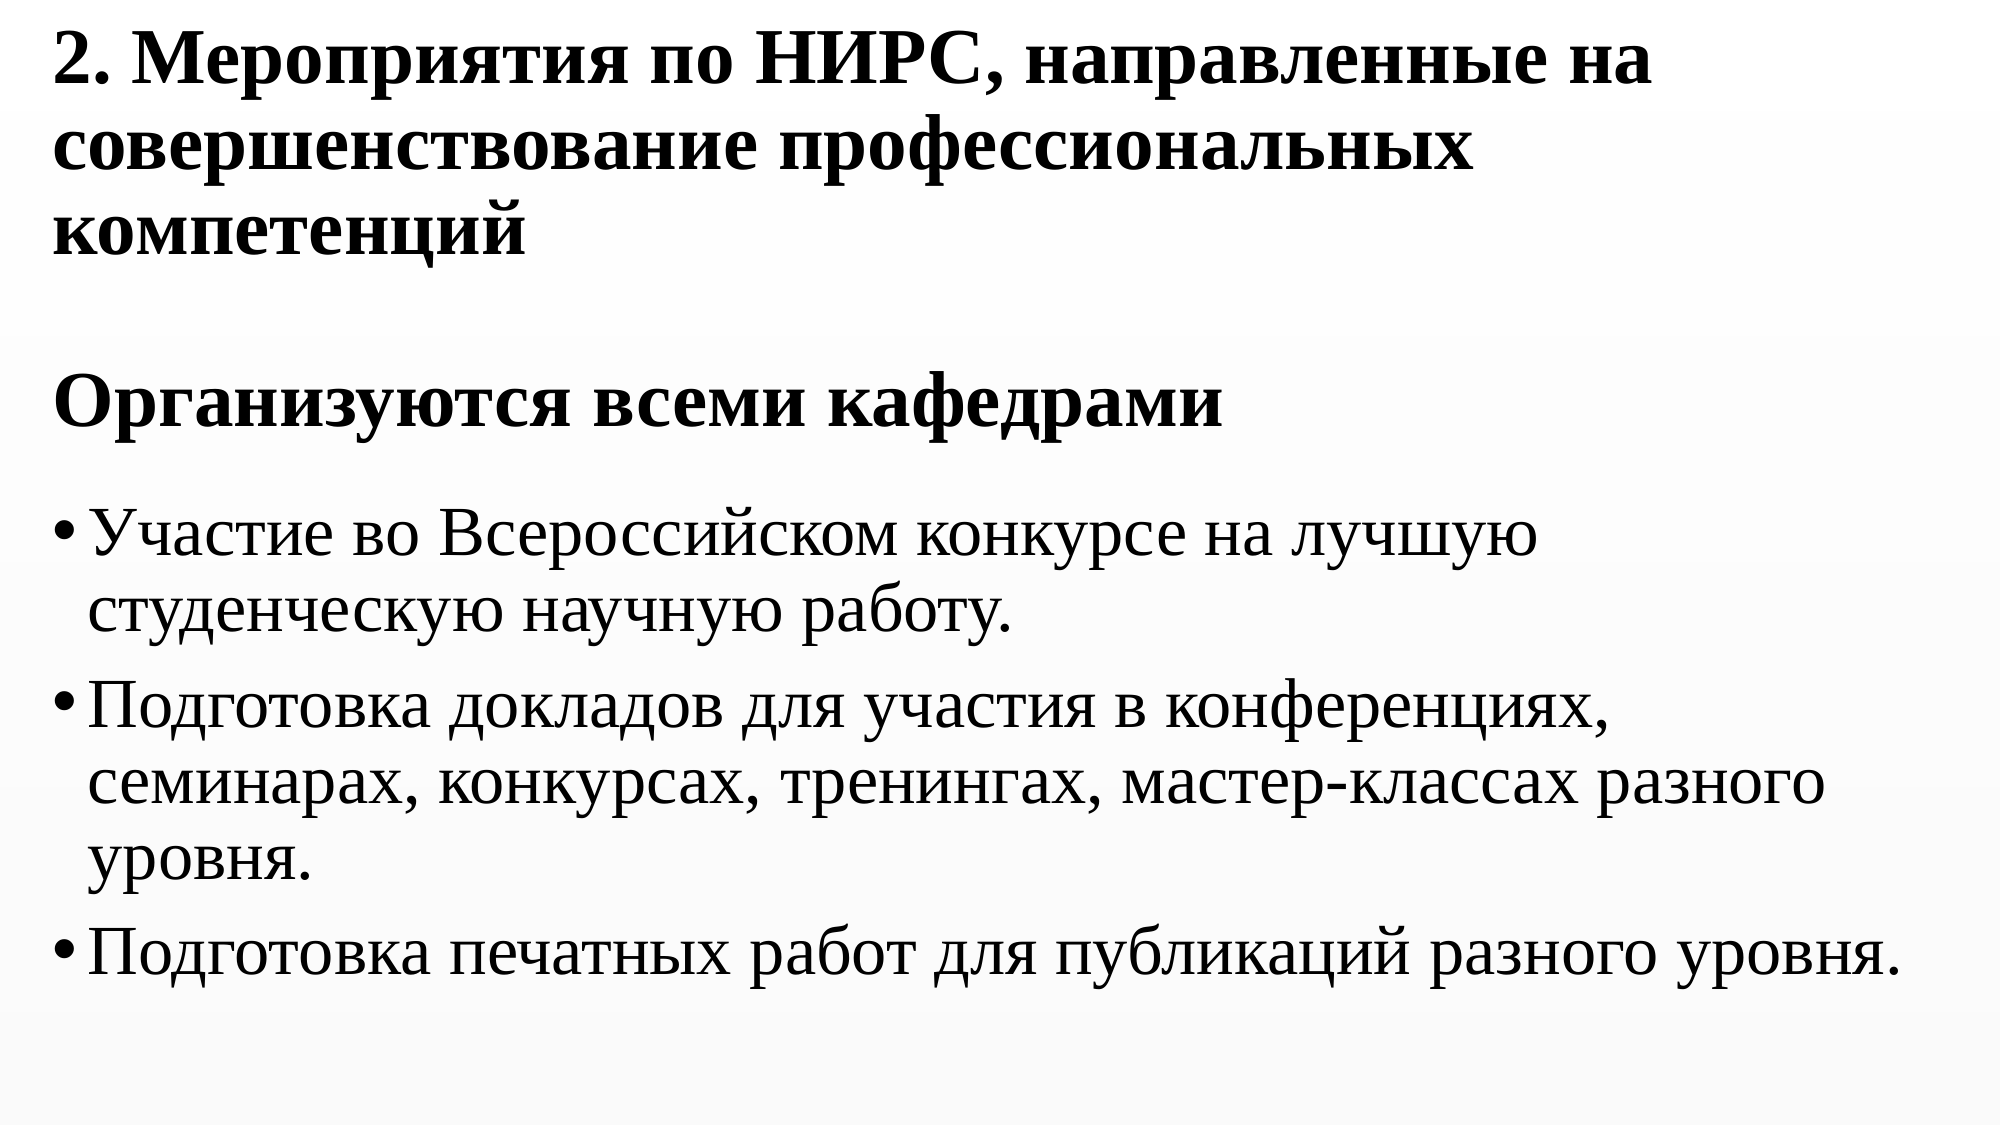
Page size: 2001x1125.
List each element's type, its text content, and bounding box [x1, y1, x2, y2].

list Участие во Всероссийском конкурсе на лучшую студенческую научную работу. Подготовка докладов для участия в конференциях, семинарах, конкурсах, тренингах, мастер-классах разного уровня. Подготовка печатных работ для публикаций разного уровня. [37, 487, 1939, 1079]
title 2. Мероприятия по НИРС, направленные на совершенствование профессиональных компетенций Организуются всеми кафедрами [37, 51, 1939, 407]
